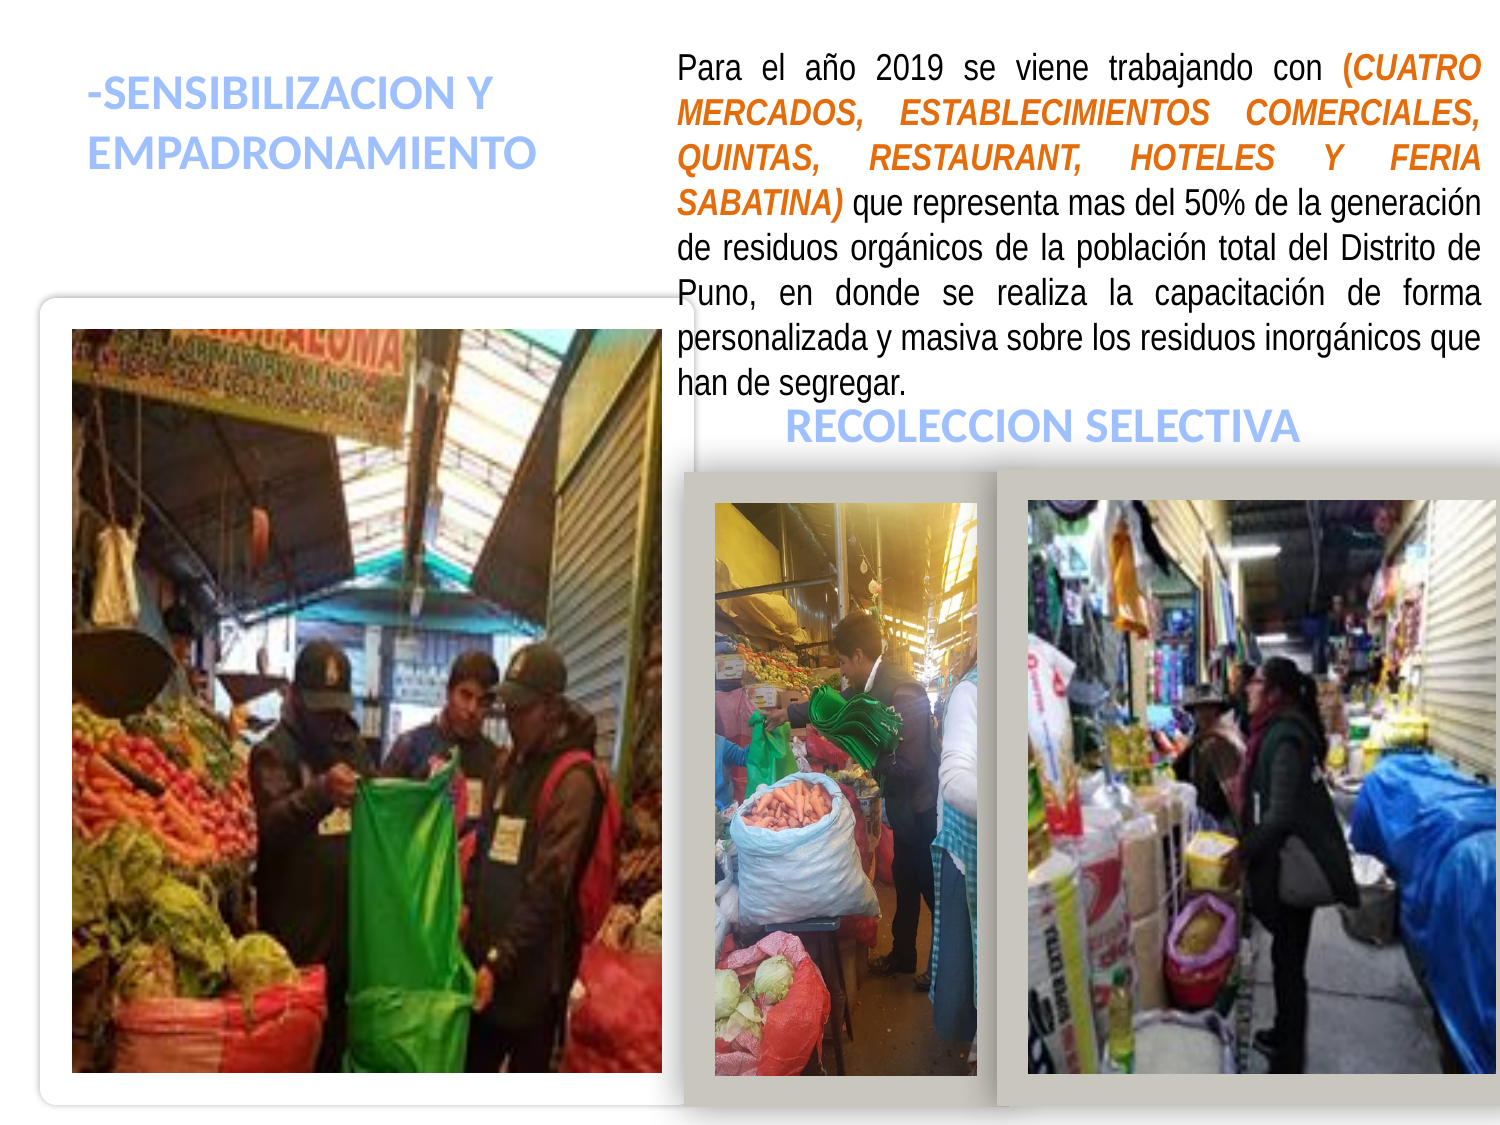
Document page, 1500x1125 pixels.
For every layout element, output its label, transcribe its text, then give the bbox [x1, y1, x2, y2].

title -SENSIBILIZACION Y EMPADRONAMIENTO [72, 86, 662, 274]
text_box RECOLECCION SELECTIVA [770, 385, 1317, 460]
picture [1027, 499, 1497, 1075]
picture [714, 502, 978, 1077]
text_box Para el año 2019 se viene trabajando con (CUATRO MERCADOS, ESTABLECIMIENTOS COMERCIALES, QUINTAS, RESTAURANT, HOTELES Y FERIA SABATINA) que representa mas del 50% de la generación de residuos orgánicos de la población total del Distrito de Puno, en donde se realiza la capacitación de forma personalizada y masiva sobre los residuos inorgánicos que han de segregar. [662, 35, 1497, 411]
picture [71, 328, 663, 1074]
